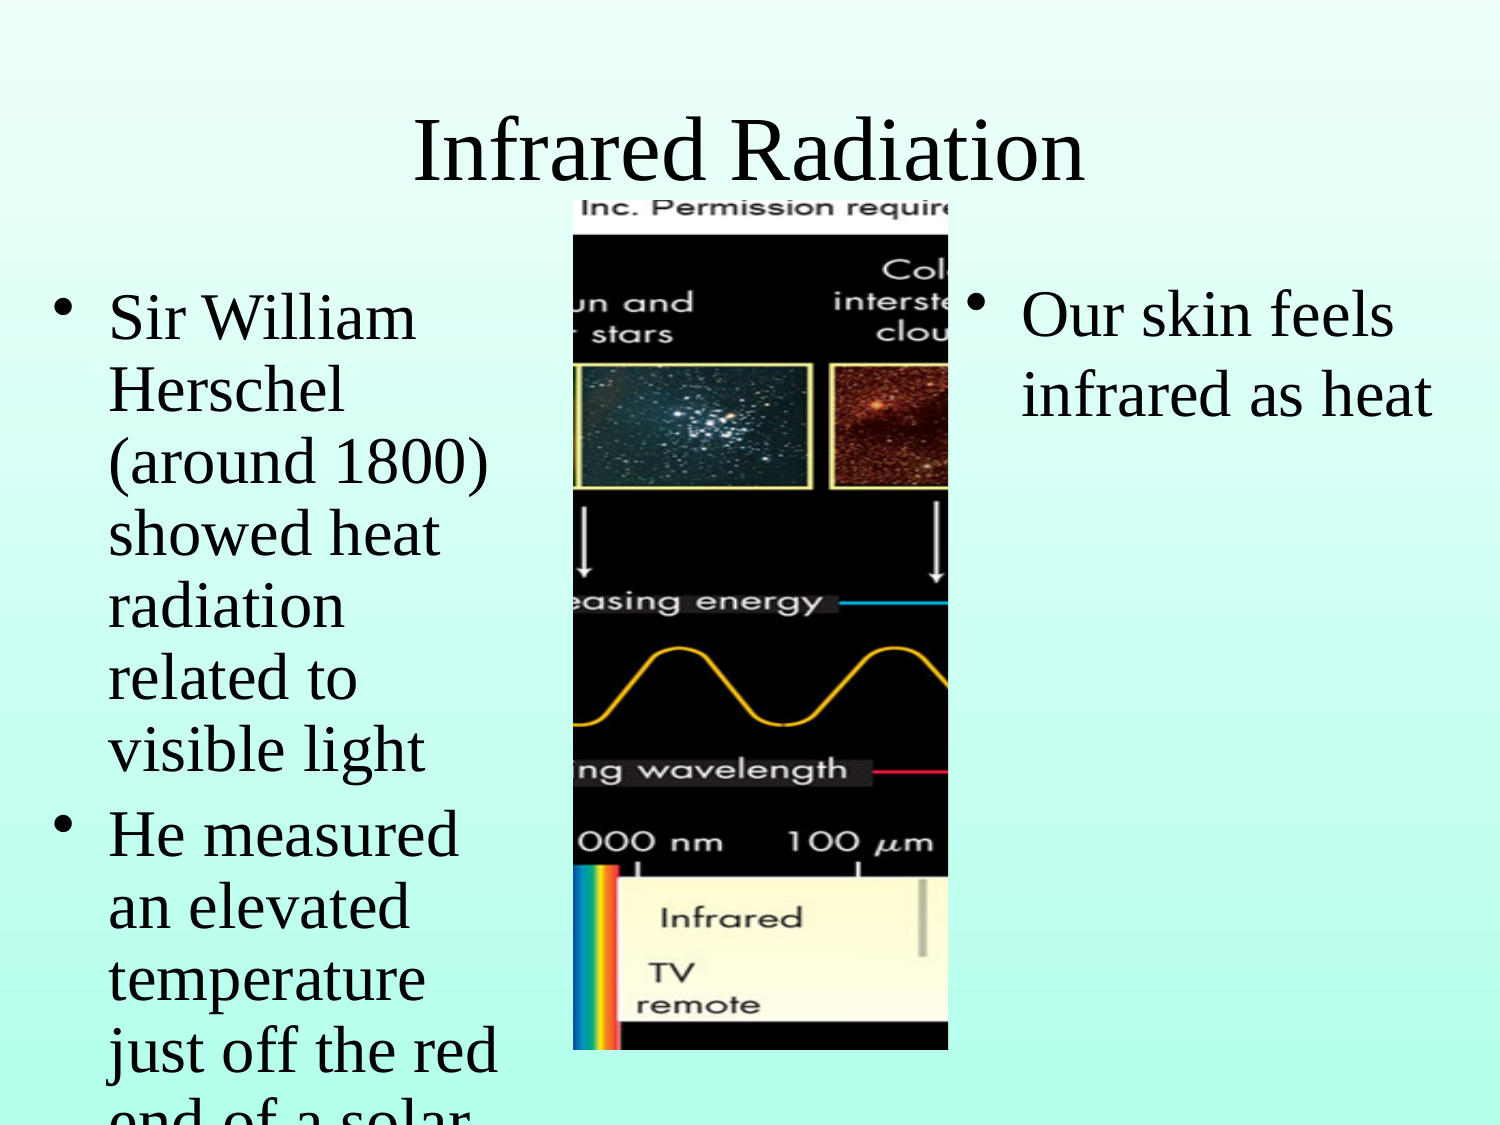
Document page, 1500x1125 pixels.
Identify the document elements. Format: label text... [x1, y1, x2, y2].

list Sir William Herschel (around 1800) showed heat radiation related to visible light He measured an elevated temperature just off the red end of a solar spectrum – infrared energy [37, 275, 550, 1075]
list Our skin feels infrared as heat [954, 262, 1500, 450]
picture [572, 199, 949, 1051]
title Infrared Radiation [112, 50, 1388, 238]
